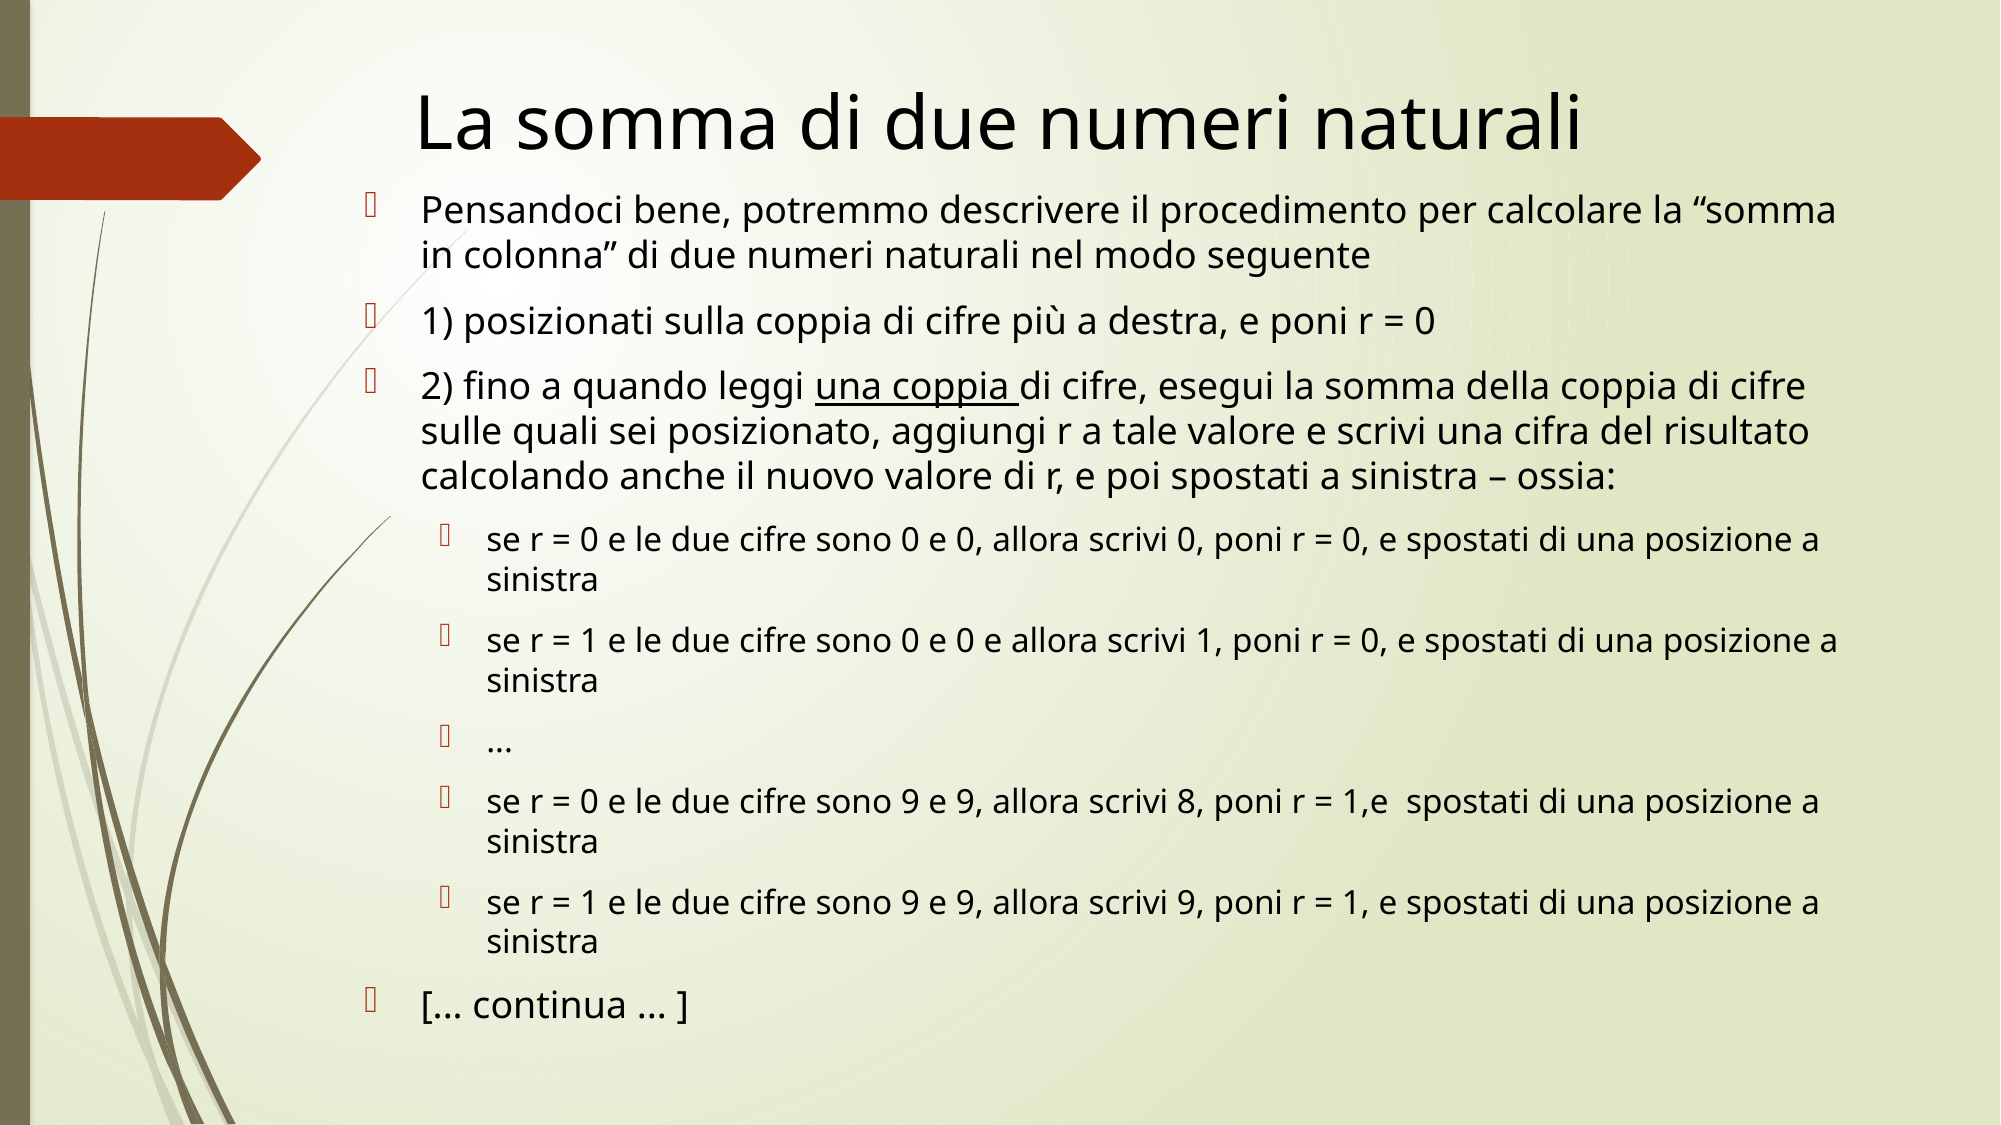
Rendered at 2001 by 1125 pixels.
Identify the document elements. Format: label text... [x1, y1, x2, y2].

title La somma di due numeri naturali [400, 66, 1862, 178]
list Pensandoci bene, potremmo descrivere il procedimento per calcolare la “somma in colonna” di due numeri naturali nel modo seguente 1) posizionati sulla coppia di cifre più a destra, e poni r = 0 2) fino a quando leggi una coppia di cifre, esegui la somma della coppia di cifre sulle quali sei posizionato, aggiungi r a tale valore e scrivi una cifra del risultato calcolando anche il nuovo valore di r, e poi spostati a sinistra – ossia: se r = 0 e le due cifre sono 0 e 0, allora scrivi 0, poni r = 0, e spostati di una posizione a sinistra se r = 1 e le due cifre sono 0 e 0 e allora scrivi 1, poni r = 0, e spostati di una posizione a sinistra ... se r = 0 e le due cifre sono 9 e 9, allora scrivi 8, poni r = 1,e spostati di una posizione a sinistra se r = 1 e le due cifre sono 9 e 9, allora scrivi 9, poni r = 1, e spostati di una posizione a sinistra [... continua ... ] [349, 178, 1862, 1077]
